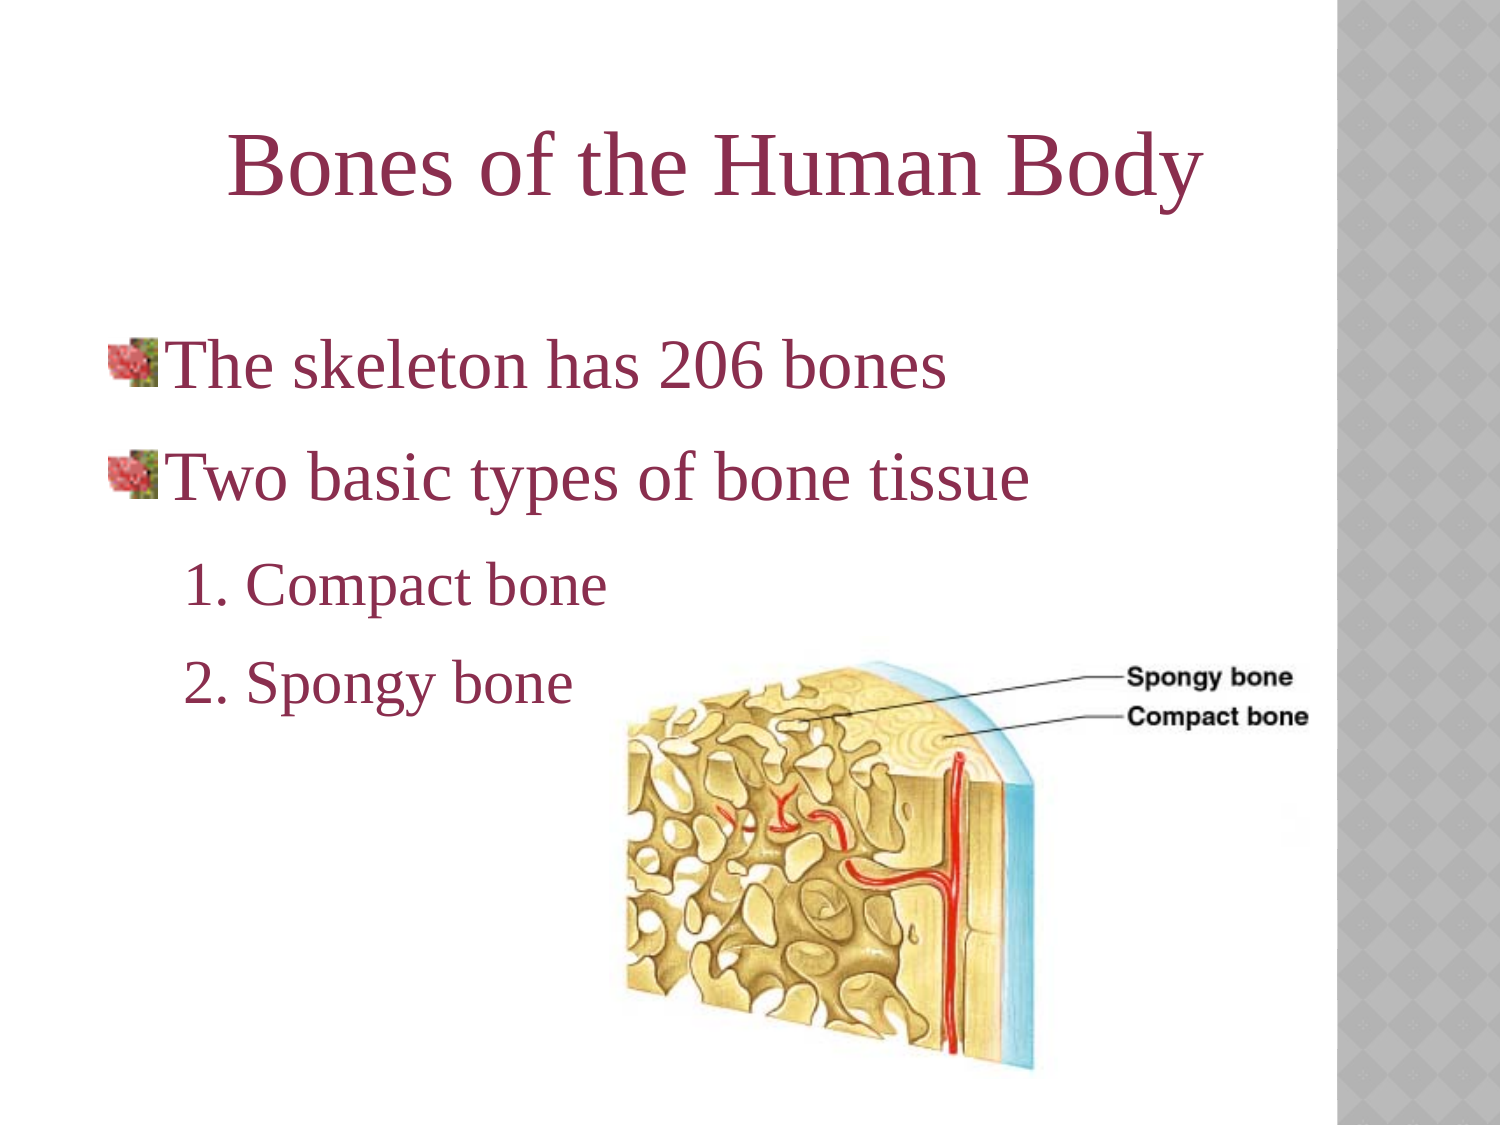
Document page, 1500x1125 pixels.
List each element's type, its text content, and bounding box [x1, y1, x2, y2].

text_box The skeleton has 206 bones Two basic types of bone tissue 1. Compact bone 2. Spongy bone [93, 320, 1447, 725]
picture [608, 636, 1310, 1079]
picture [108, 448, 158, 499]
text_box Bones of the Human Body [210, 96, 1500, 222]
picture [108, 336, 158, 387]
